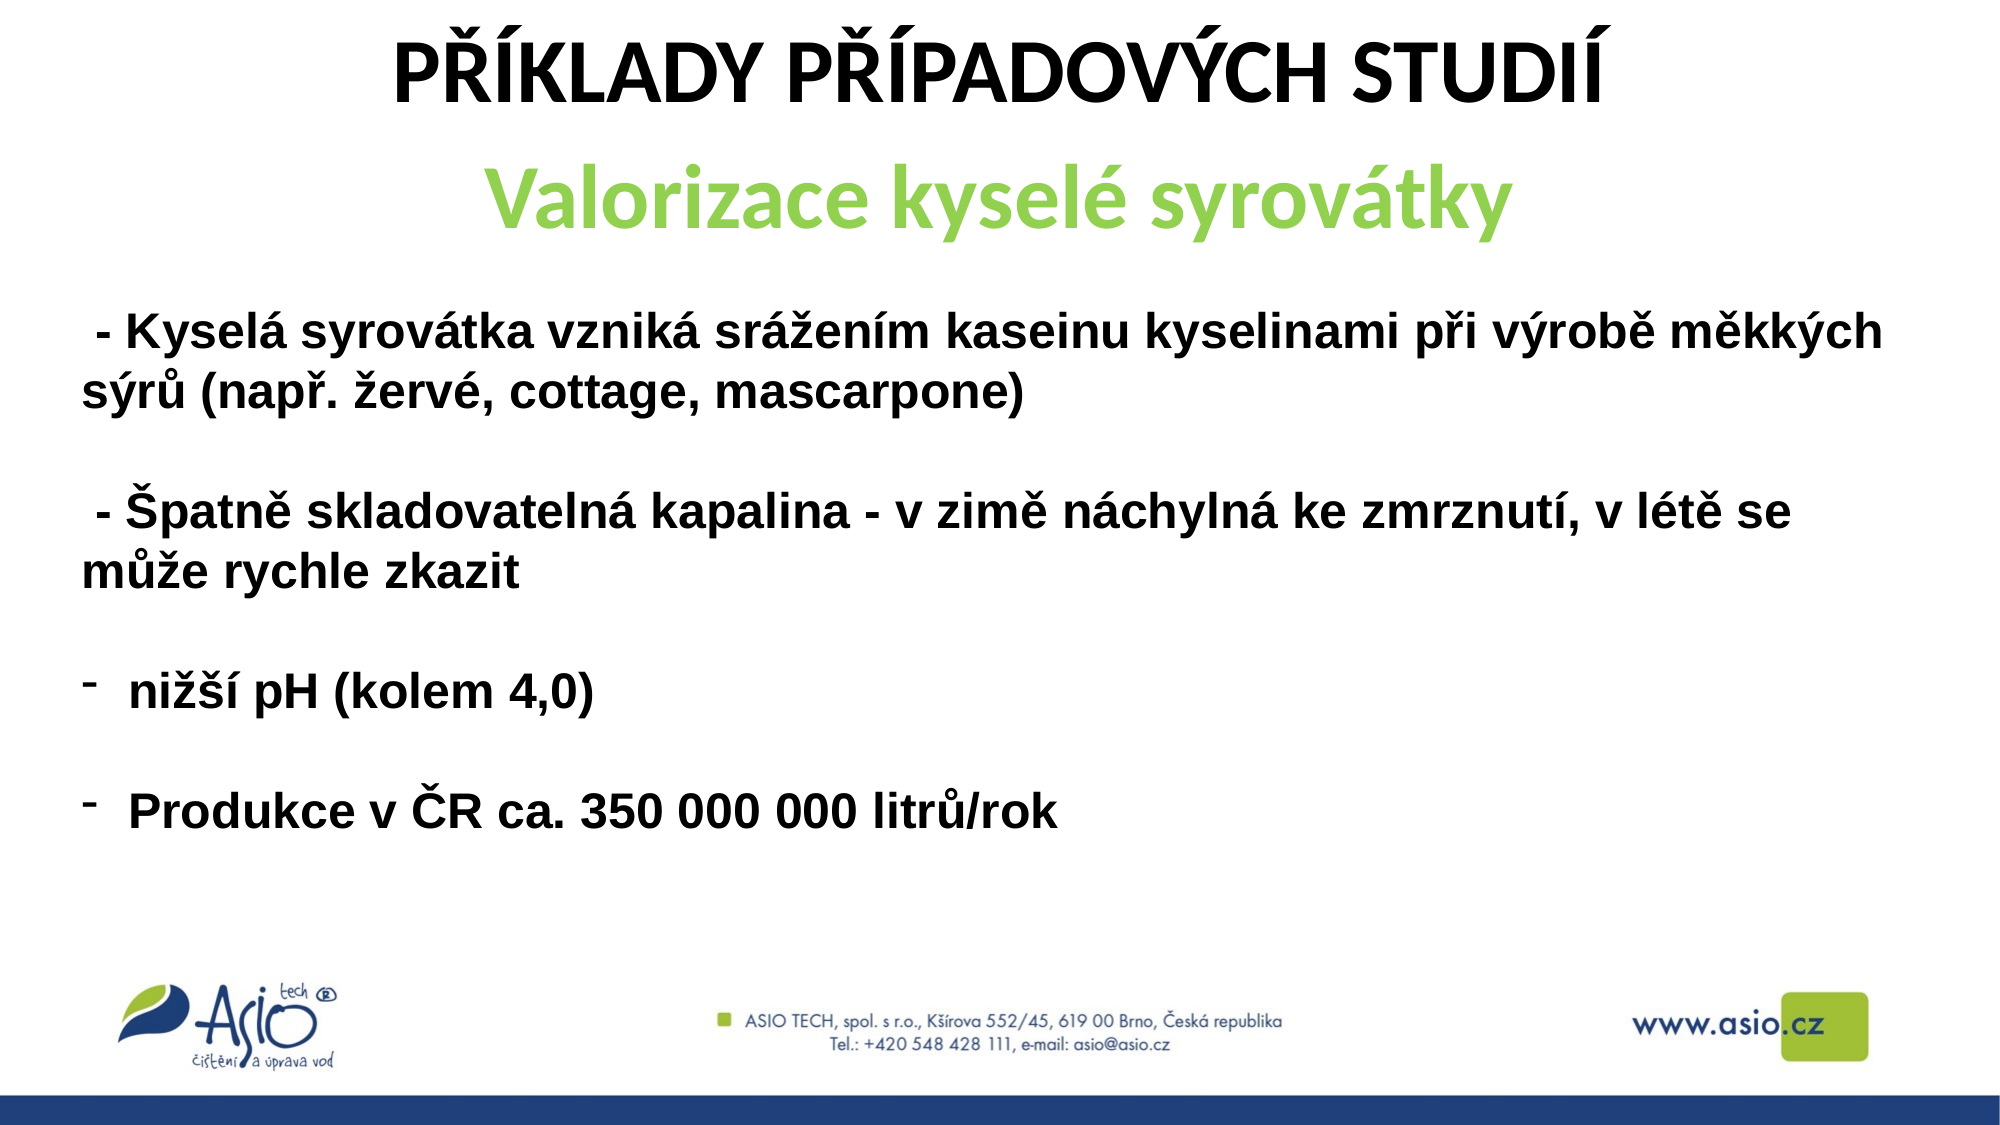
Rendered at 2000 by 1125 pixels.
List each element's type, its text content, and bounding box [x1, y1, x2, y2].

text_box Valorizace kyselé syrovátky [0, 129, 2000, 255]
text_box PŘÍKLADY PŘÍPADOVÝCH STUDIÍ [0, 3, 2000, 129]
text_box - Kyselá syrovátka vzniká srážením kaseinu kyselinami při výrobě měkkých sýrů (např. žervé, cottage, mascarpone) - Špatně skladovatelná kapalina - v zimě náchylná ke zmrznutí, v létě se může rychle zkazit nižší pH (kolem 4,0) Produkce v ČR ca. 350 000 000 litrů/rok [66, 290, 1945, 846]
picture [0, 255, 2000, 1125]
